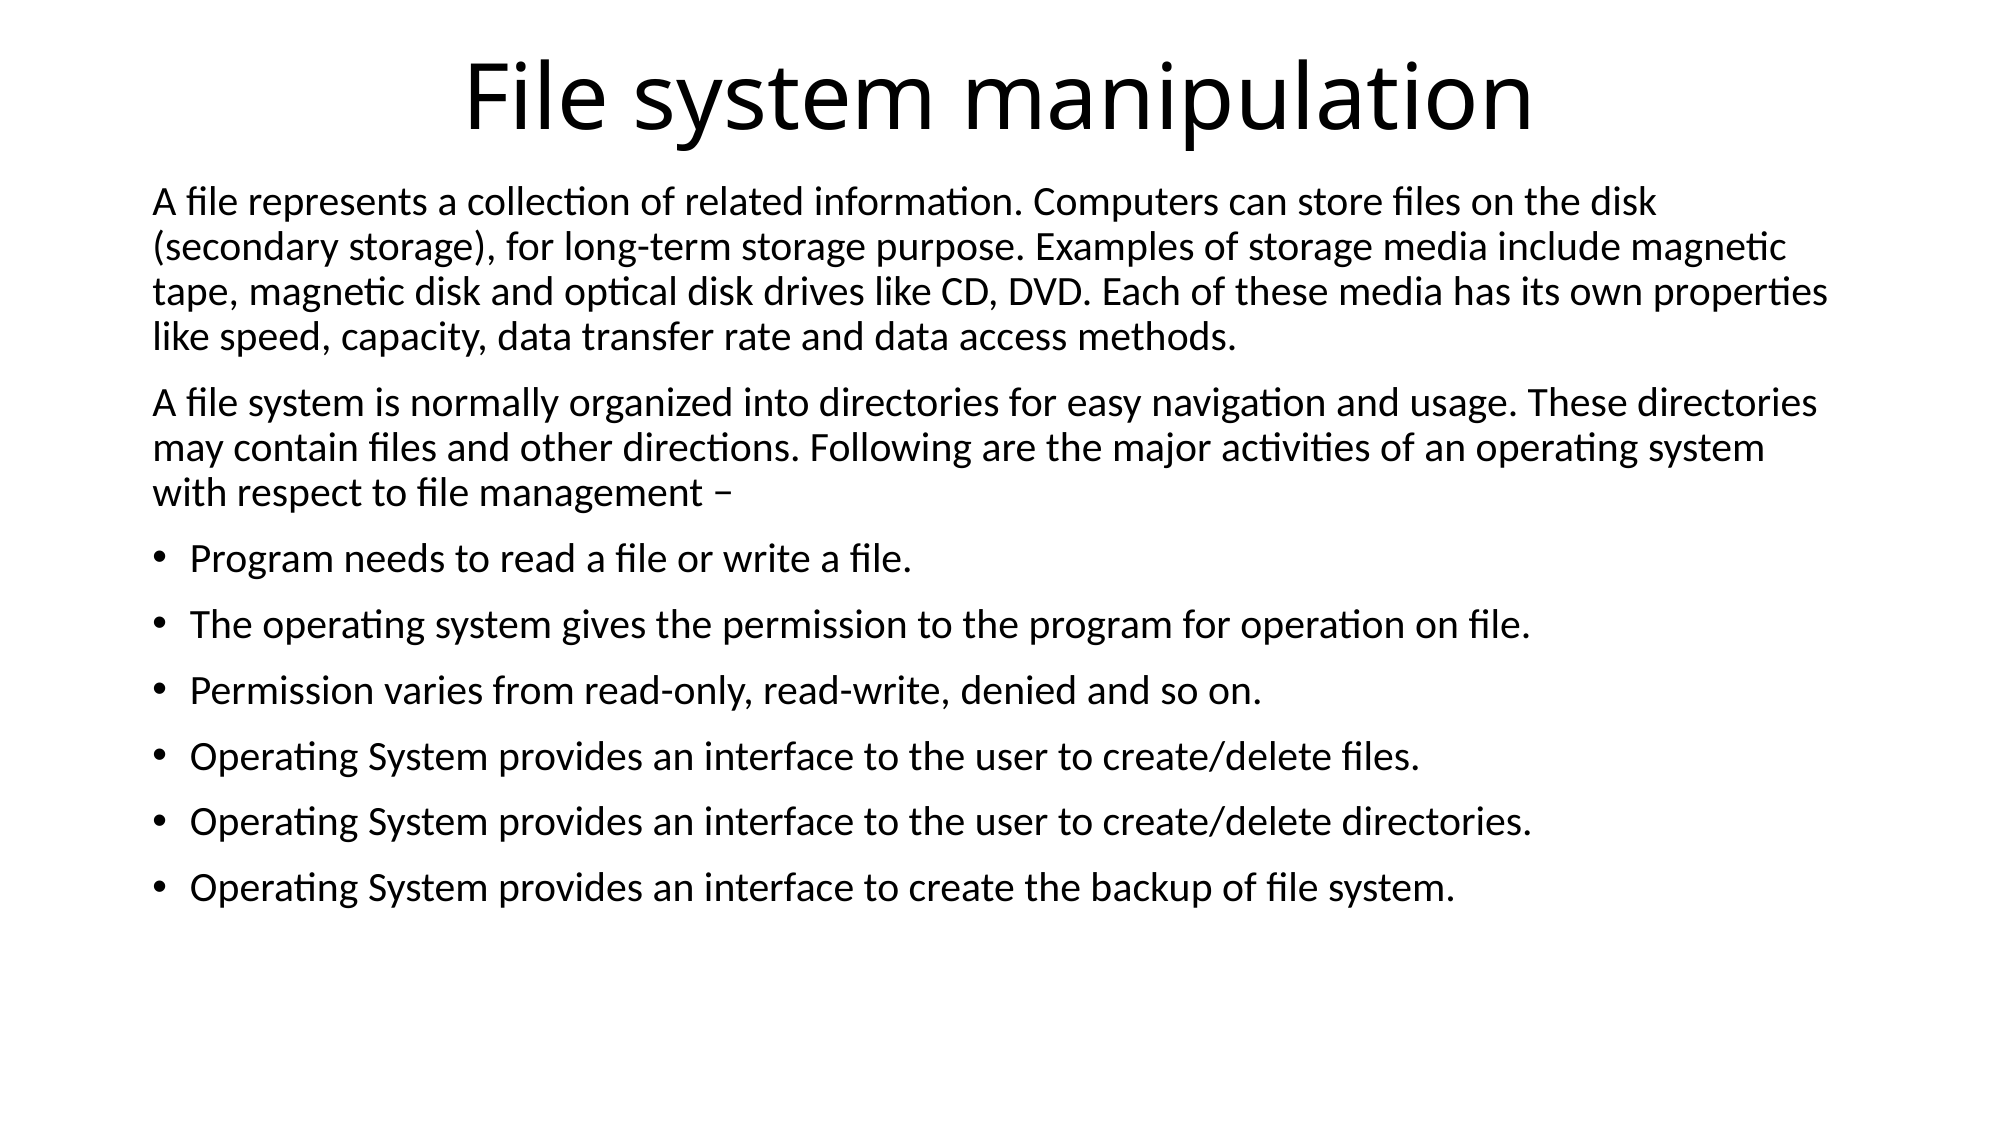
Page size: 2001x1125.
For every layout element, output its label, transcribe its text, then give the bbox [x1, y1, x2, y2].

title File system manipulation [137, 26, 1863, 172]
list A file represents a collection of related information. Computers can store files on the disk (secondary storage), for long-term storage purpose. Examples of storage media include magnetic tape, magnetic disk and optical disk drives like CD, DVD. Each of these media has its own properties like speed, capacity, data transfer rate and data access methods. A file system is normally organized into directories for easy navigation and usage. These directories may contain files and other directions. Following are the major activities of an operating system with respect to file management − Program needs to read a file or write a file. The operating system gives the permission to the program for operation on file. Permission varies from read-only, read-write, denied and so on. Operating System provides an interface to the user to create/delete files. Operating System provides an interface to the user to create/delete directories. Operating System provides an interface to create the backup of file system. [137, 172, 1863, 1014]
